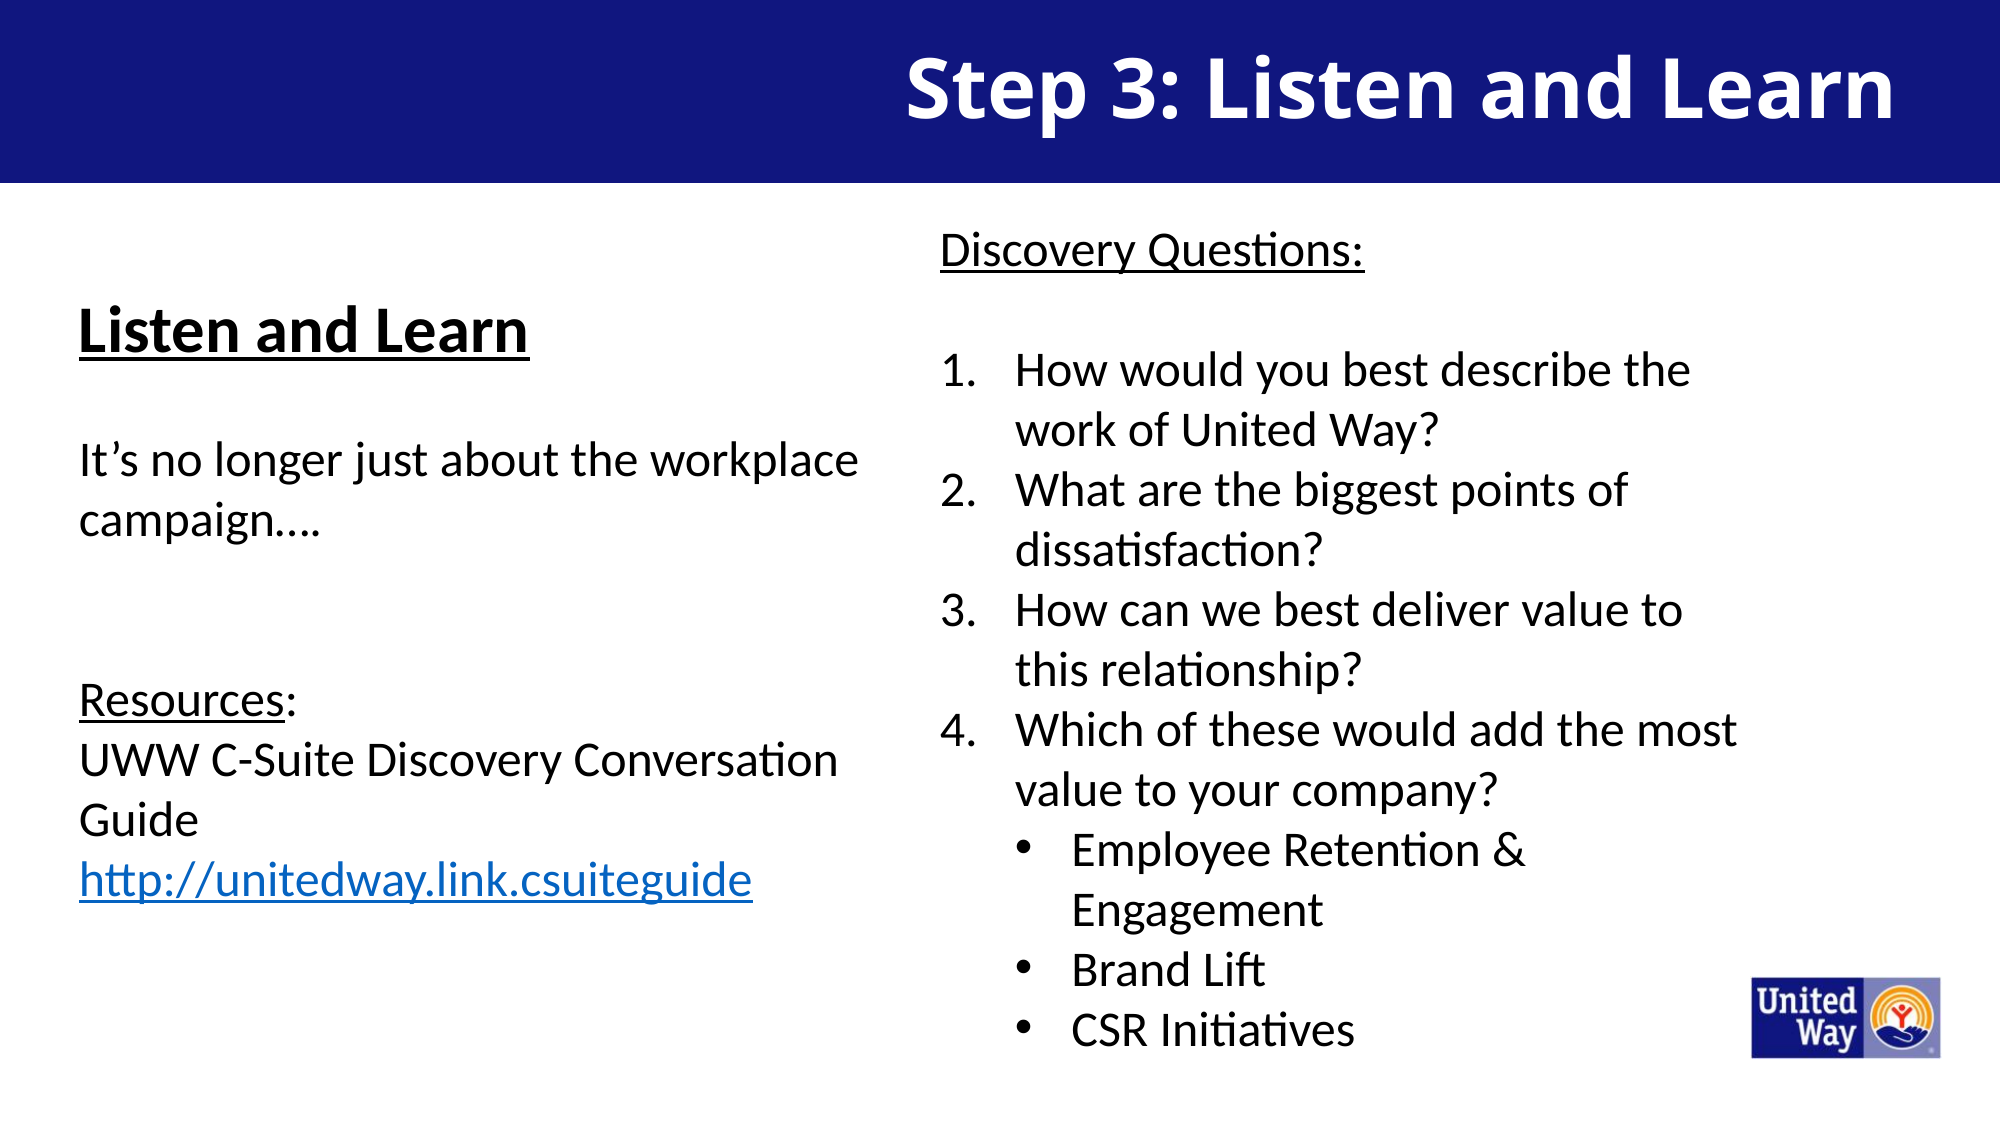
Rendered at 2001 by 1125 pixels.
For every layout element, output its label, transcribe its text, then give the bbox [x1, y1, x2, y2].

text_box [0, 0, 2000, 183]
text_box Listen and Learn It’s no longer just about the workplace campaign…. Resources: UWW C-Suite Discovery Conversation Guide http://unitedway.link.csuiteguide [64, 278, 882, 914]
title Step 3: Listen and Learn [186, 25, 1914, 158]
picture [1750, 976, 1942, 1060]
text_box Discovery Questions: How would you best describe the work of United Way? What are the biggest points of dissatisfaction? How can we best deliver value to this relationship? Which of these would add the most value to your company? Employee Retention & Engagement Brand Lift CSR Initiatives [925, 208, 1780, 1064]
